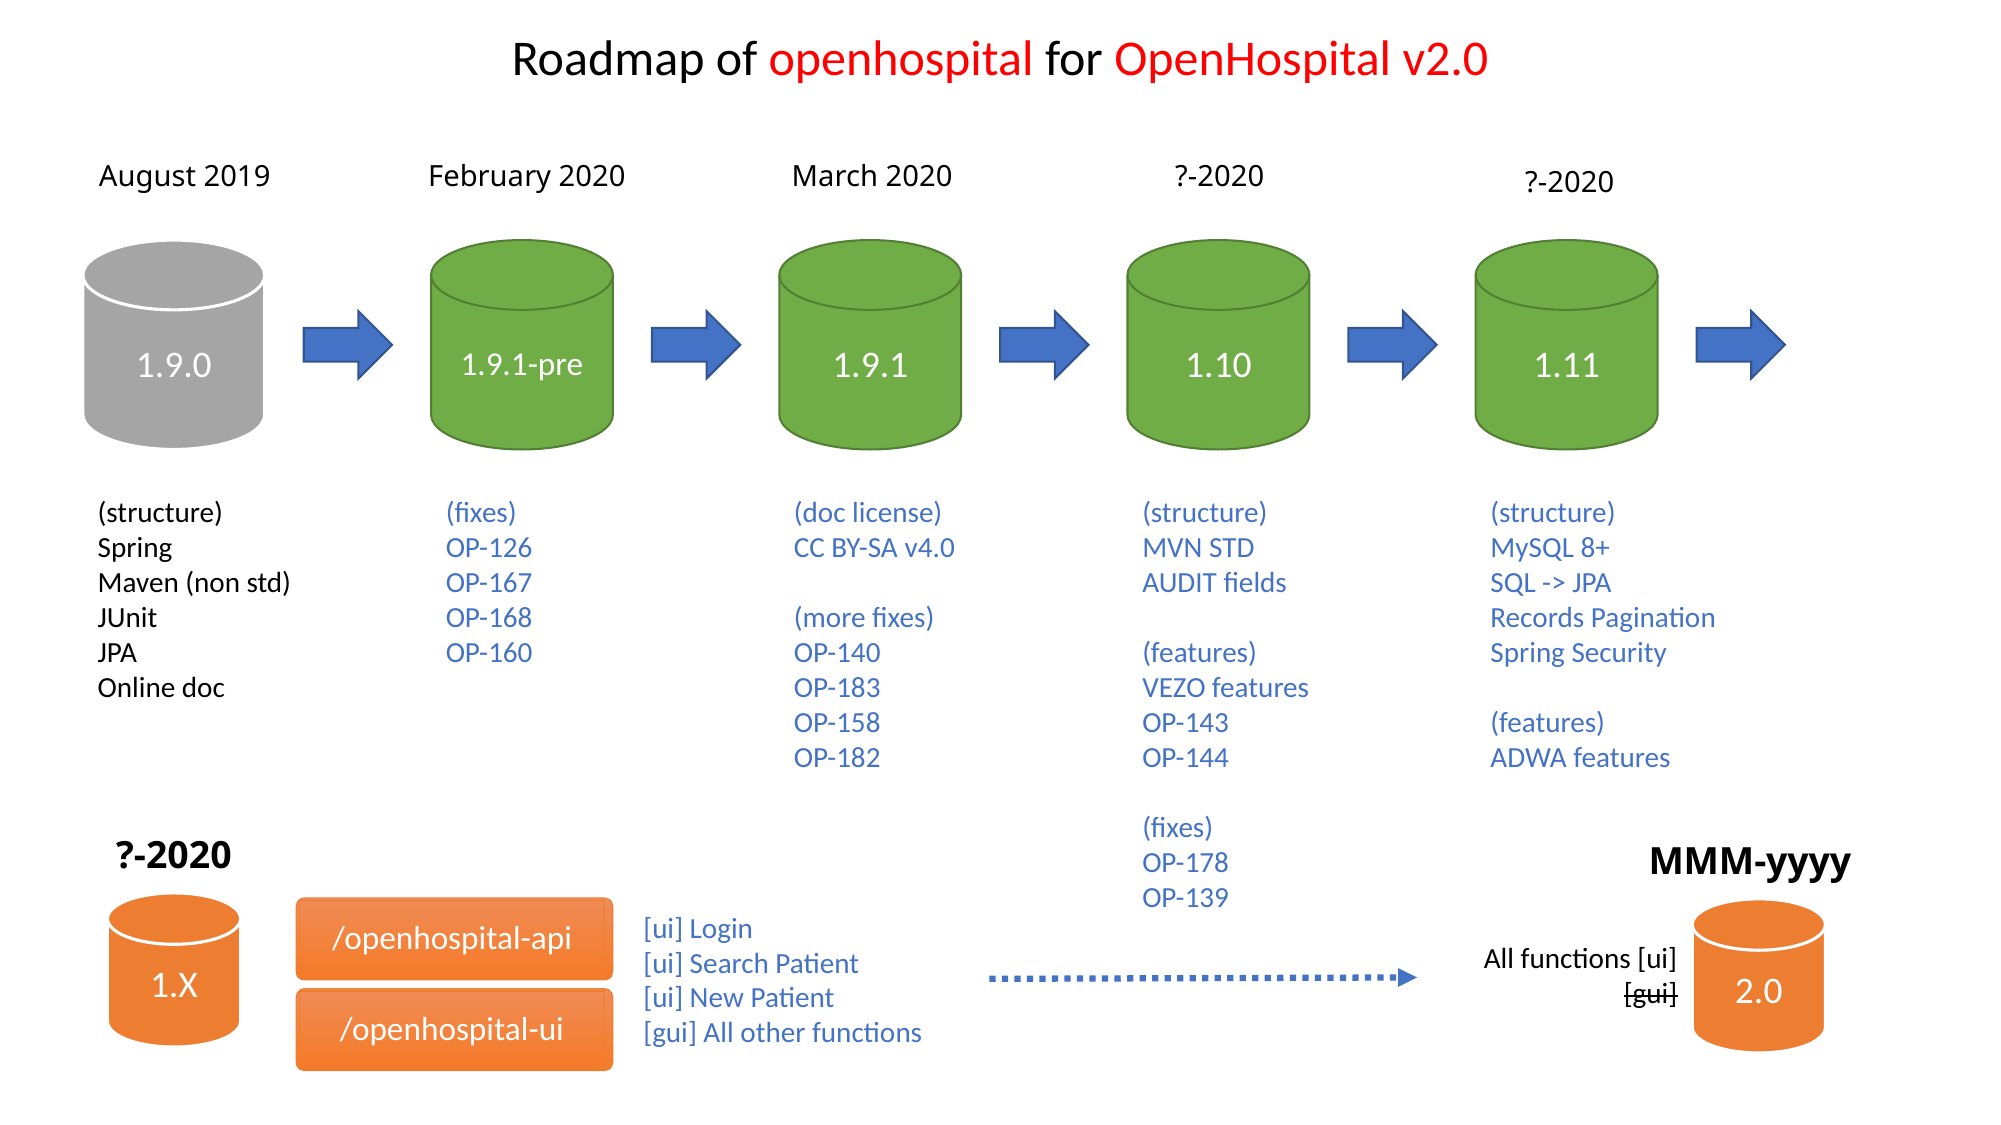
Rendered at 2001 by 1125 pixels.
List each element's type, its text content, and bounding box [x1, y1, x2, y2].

text_box [999, 308, 1090, 381]
text_box March 2020 [744, 150, 1000, 200]
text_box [296, 897, 613, 980]
text_box 1.10 [1126, 239, 1311, 451]
text_box 1.11 [1474, 239, 1659, 451]
text_box [ui] Login [ui] Search Patient [ui] New Patient [gui] All other functions [628, 901, 990, 1057]
text_box ?-2020 [1373, 155, 1767, 206]
text_box All functions [ui] [gui] [1331, 932, 1693, 1018]
text_box Roadmap of openhospital for OpenHospital v2.0 [92, 18, 1908, 94]
text_box (doc license) CC BY-SA v4.0 (more fixes) OP-140 OP-183 OP-158 OP-182 [779, 486, 1048, 781]
text_box [1347, 308, 1439, 381]
text_box 1.9.1-pre [430, 239, 614, 451]
text_box (structure) Spring Maven (non std) JUnit JPA Online doc [82, 486, 321, 711]
text_box 1.X [105, 891, 243, 1049]
text_box MMM-yyyy [1553, 829, 1947, 890]
text_box (structure) MySQL 8+ SQL -> JPA Records Pagination Spring Security (features) ADWA features [1475, 486, 1826, 851]
text_box August 2019 [57, 150, 313, 200]
text_box ?-2020 [1088, 150, 1344, 200]
text_box ?-2020 [0, 824, 371, 884]
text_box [296, 988, 613, 1071]
text_box (fixes) OP-126 OP-167 OP-168 OP-160 [431, 486, 621, 676]
text_box (structure) MVN STD AUDIT fields (features) VEZO features OP-143 OP-144 (fixes) OP-178 OP-139 [1127, 486, 1384, 956]
text_box February 2020 [399, 150, 655, 200]
text_box [650, 308, 742, 381]
text_box 1.9.0 [81, 238, 267, 452]
text_box [302, 308, 394, 381]
text_box [1695, 308, 1787, 381]
text_box 1.9.1 [778, 239, 963, 451]
text_box 2.0 [1690, 897, 1828, 1055]
